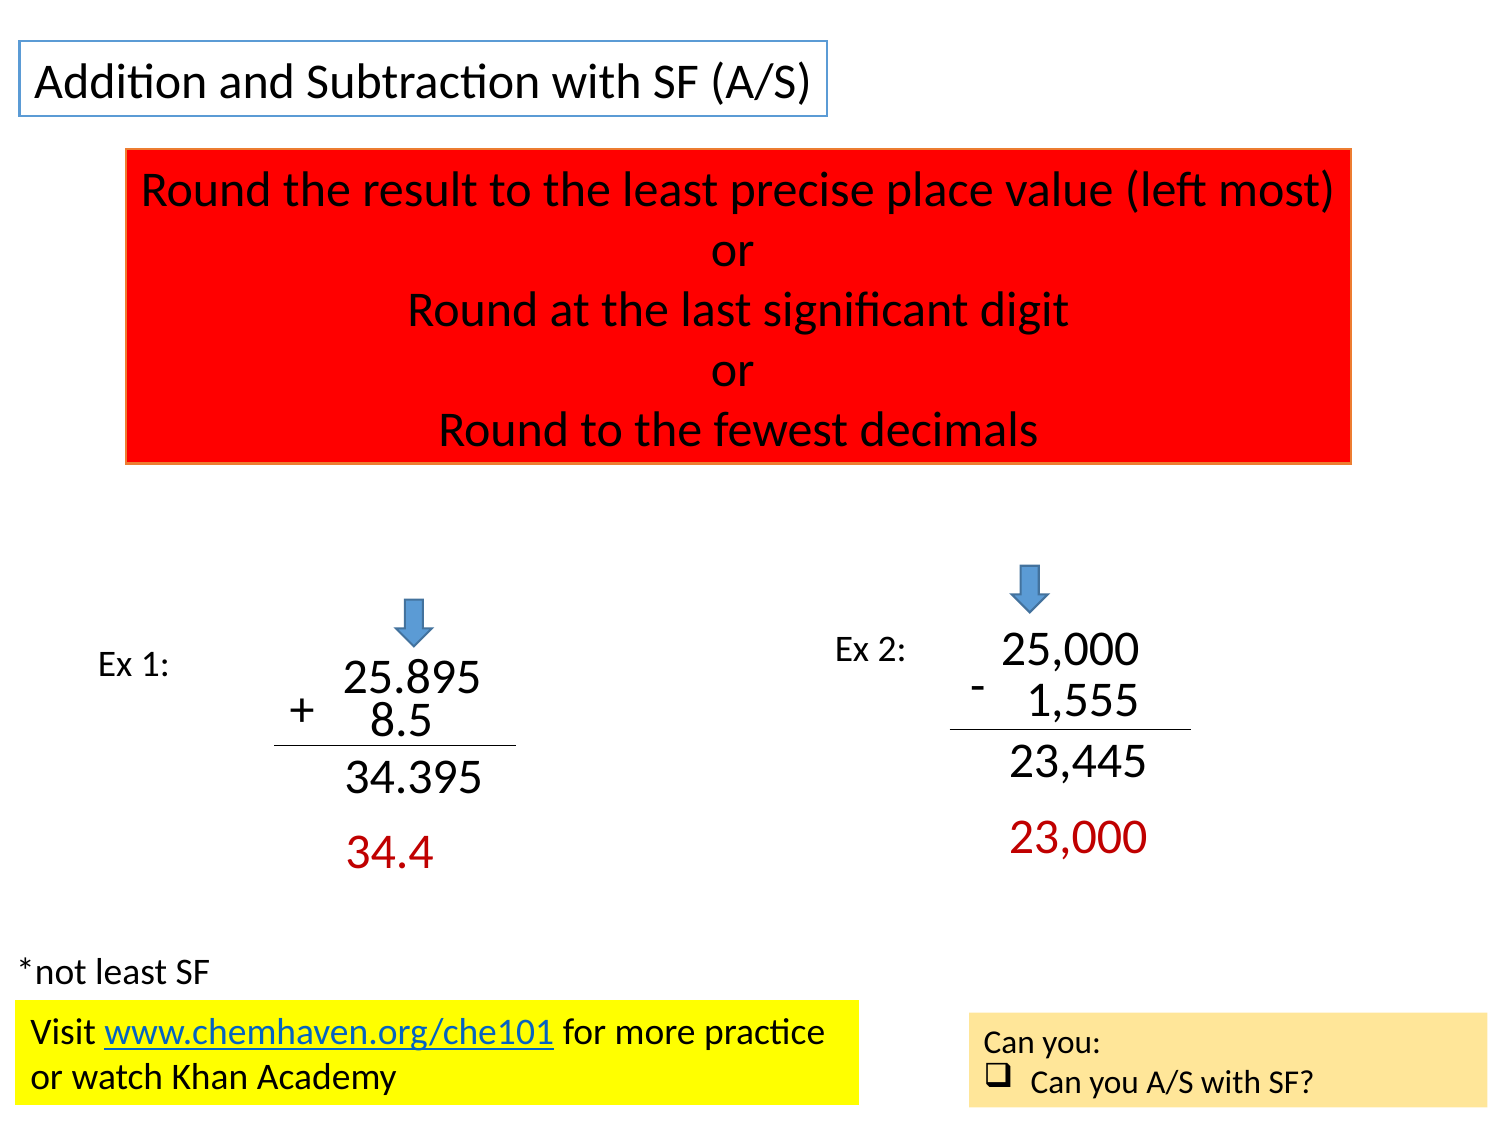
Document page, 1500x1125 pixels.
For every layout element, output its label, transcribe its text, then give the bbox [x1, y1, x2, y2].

text_box - [955, 645, 1001, 721]
text_box Addition and Subtraction with SF (A/S) [18, 40, 828, 117]
text_box Can you: Can you A/S with SF? [969, 1012, 1488, 1108]
text_box *not least SF [1, 939, 226, 1000]
text_box 34.395 [329, 736, 499, 745]
text_box Visit www.chemhaven.org/che101 for more practice or watch Khan Academy [15, 1000, 859, 1105]
text_box [393, 598, 435, 648]
text_box 25,000 [985, 607, 1155, 683]
text_box + [274, 669, 330, 745]
text_box Ex 2: [820, 616, 985, 676]
text_box 8.5 [355, 679, 448, 736]
text_box 23,445 [993, 720, 1163, 729]
text_box 34.4 [330, 811, 449, 886]
text_box 23,000 [993, 795, 1163, 871]
text_box 1,555 [1011, 659, 1155, 720]
text_box Round the result to the least precise place value (left most) or Round at the last significant digit or Round to the fewest decimals [125, 148, 1352, 465]
text_box Ex 1: [83, 631, 263, 692]
text_box 34.395 [329, 746, 499, 812]
text_box [1009, 564, 1051, 614]
text_box 25.895 [327, 636, 497, 712]
text_box 23,445 [993, 730, 1163, 795]
